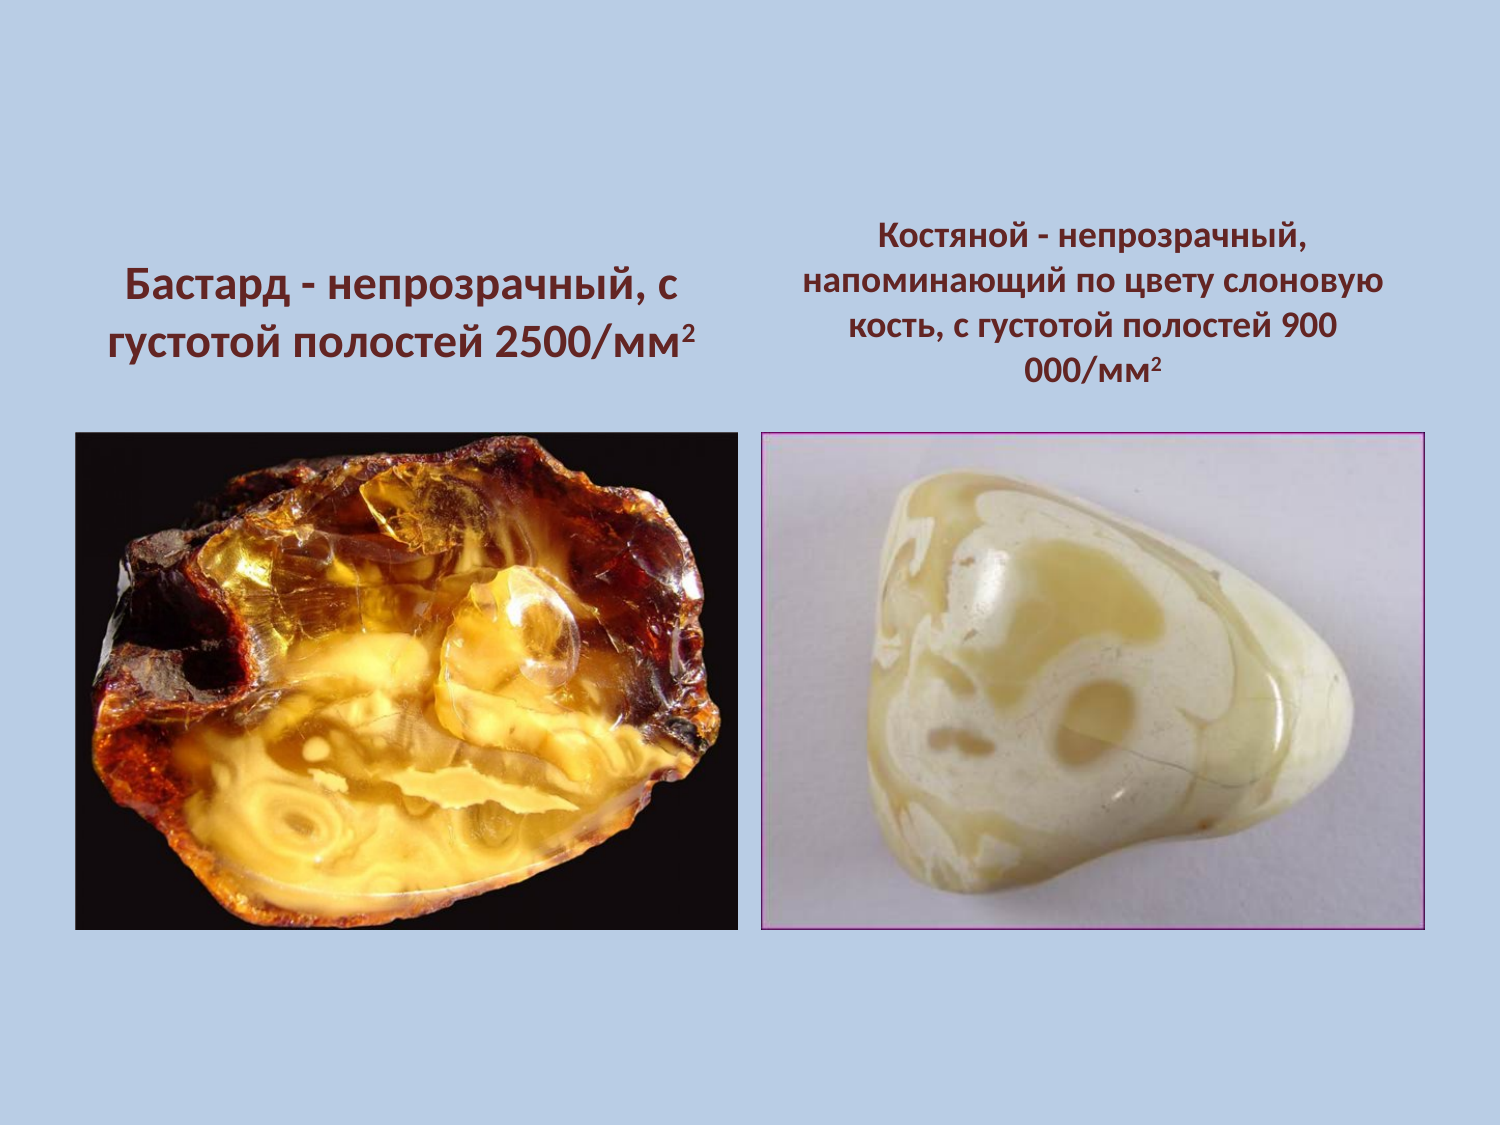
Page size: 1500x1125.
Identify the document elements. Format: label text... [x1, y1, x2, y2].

list Костяной - непрозрачный, напоминающий по цвету слоновую кость, с густотой полостей 900 000/мм2 [761, 292, 1425, 398]
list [761, 431, 1426, 930]
list Бастард - непрозрачный, с густотой полостей 2500/мм2 [70, 269, 734, 375]
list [74, 432, 738, 930]
